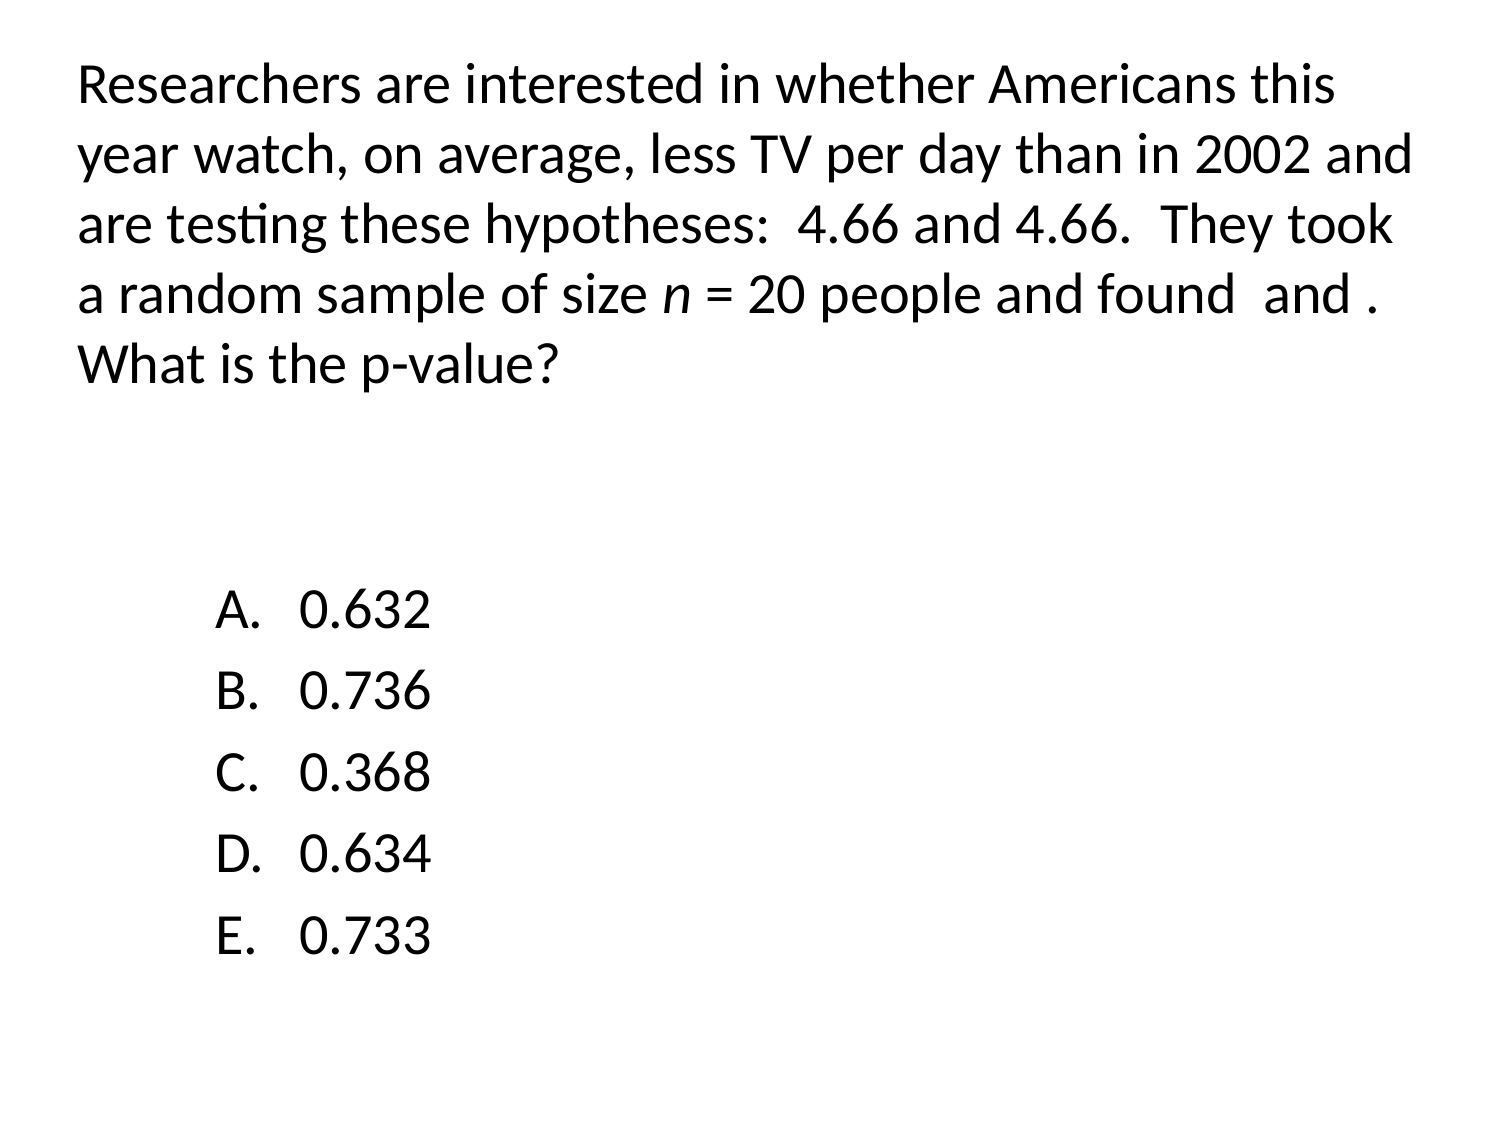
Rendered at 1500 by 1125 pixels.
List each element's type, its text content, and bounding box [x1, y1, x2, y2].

subtitle 0.632 0.736 0.368 0.634 0.733 [125, 562, 888, 1075]
